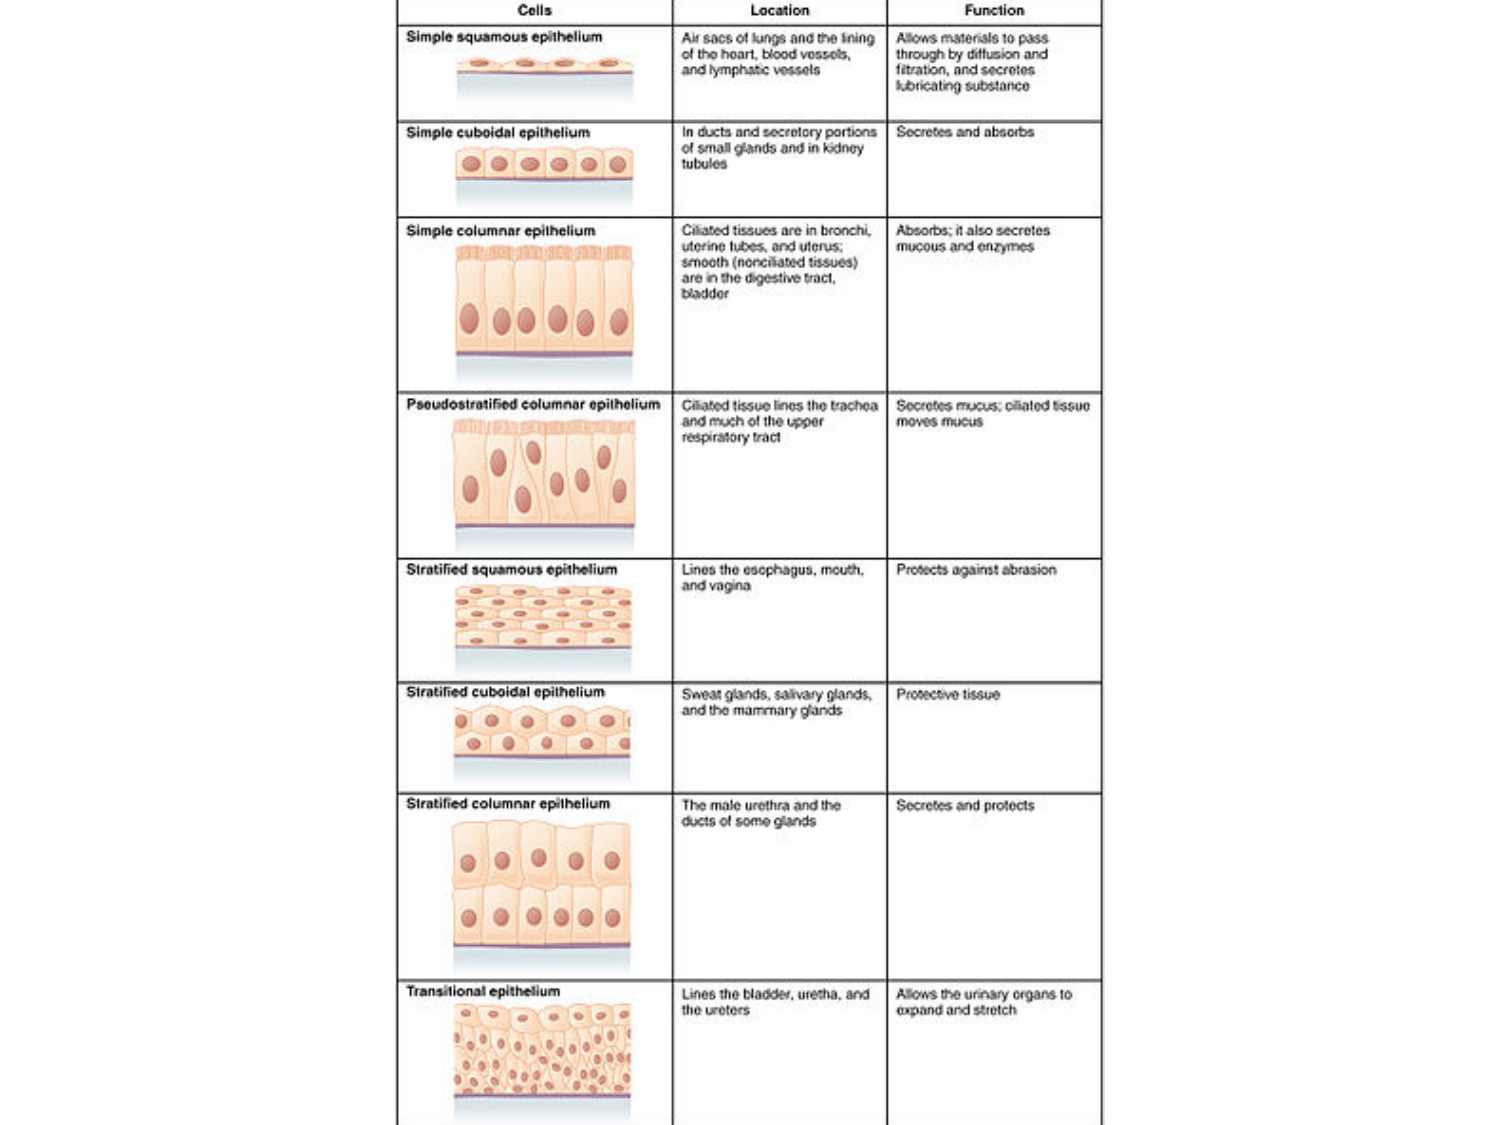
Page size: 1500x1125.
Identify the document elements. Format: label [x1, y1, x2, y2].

picture [395, 0, 1105, 1125]
